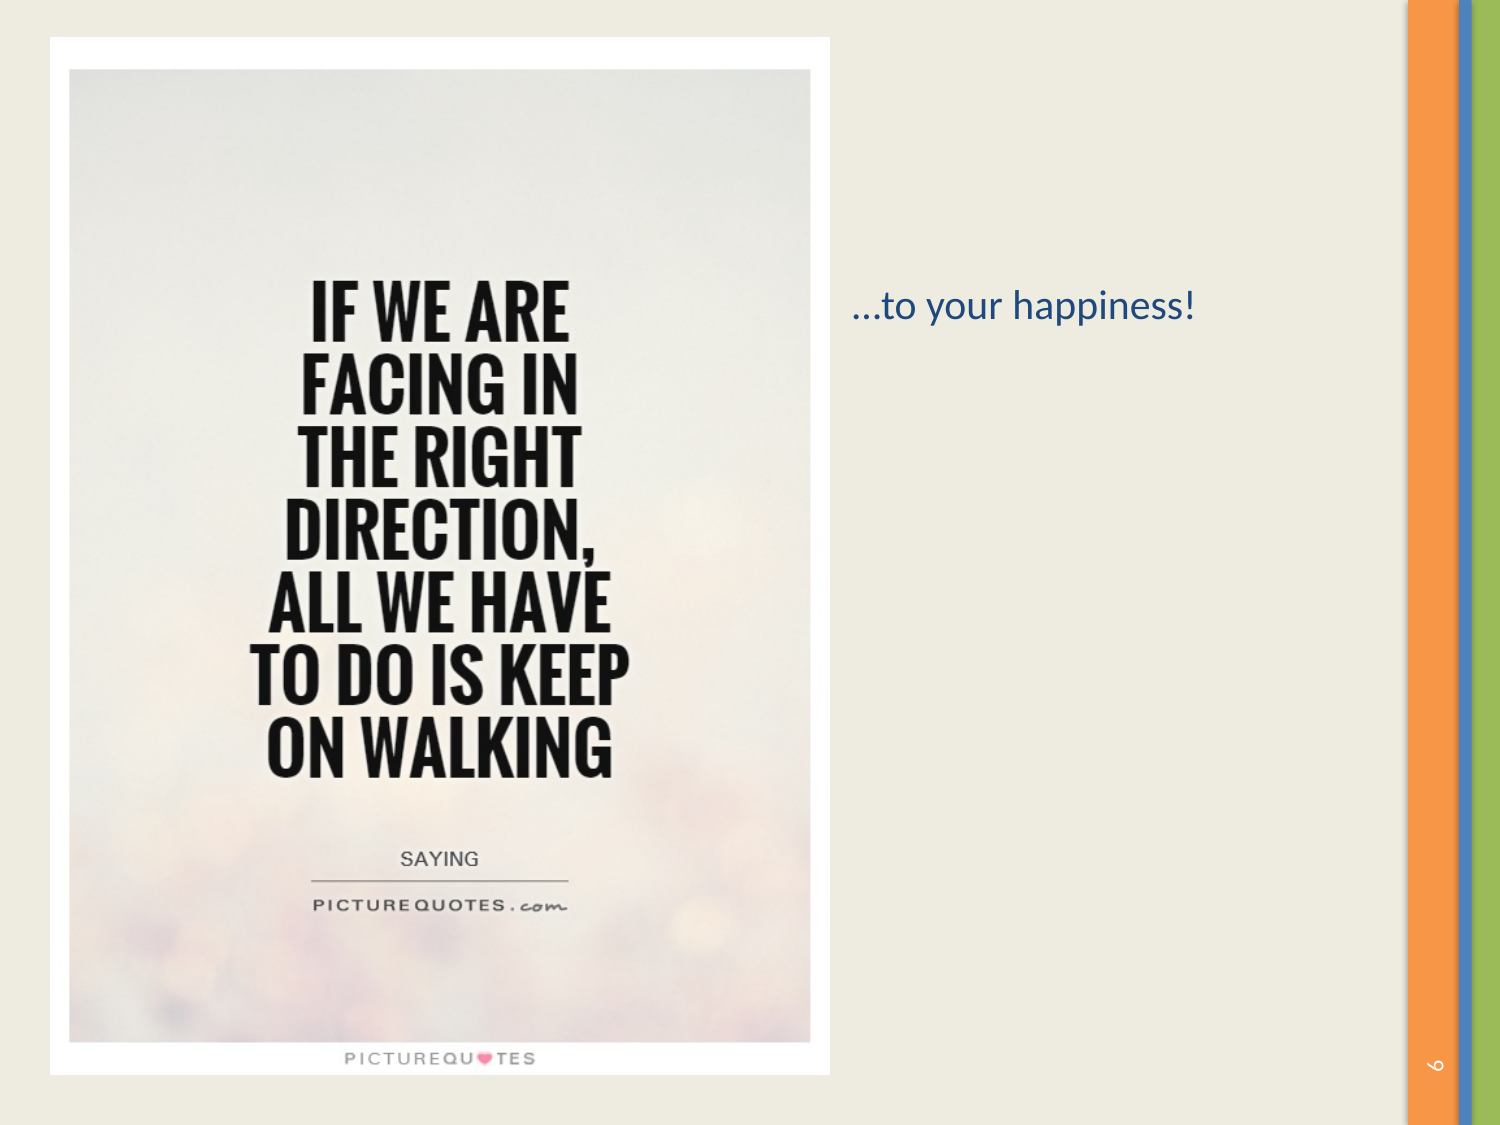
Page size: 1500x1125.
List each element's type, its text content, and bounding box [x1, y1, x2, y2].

picture [49, 37, 831, 1076]
list …to your happiness! [837, 262, 1363, 888]
slide_number 9 [1407, 928, 1468, 1088]
